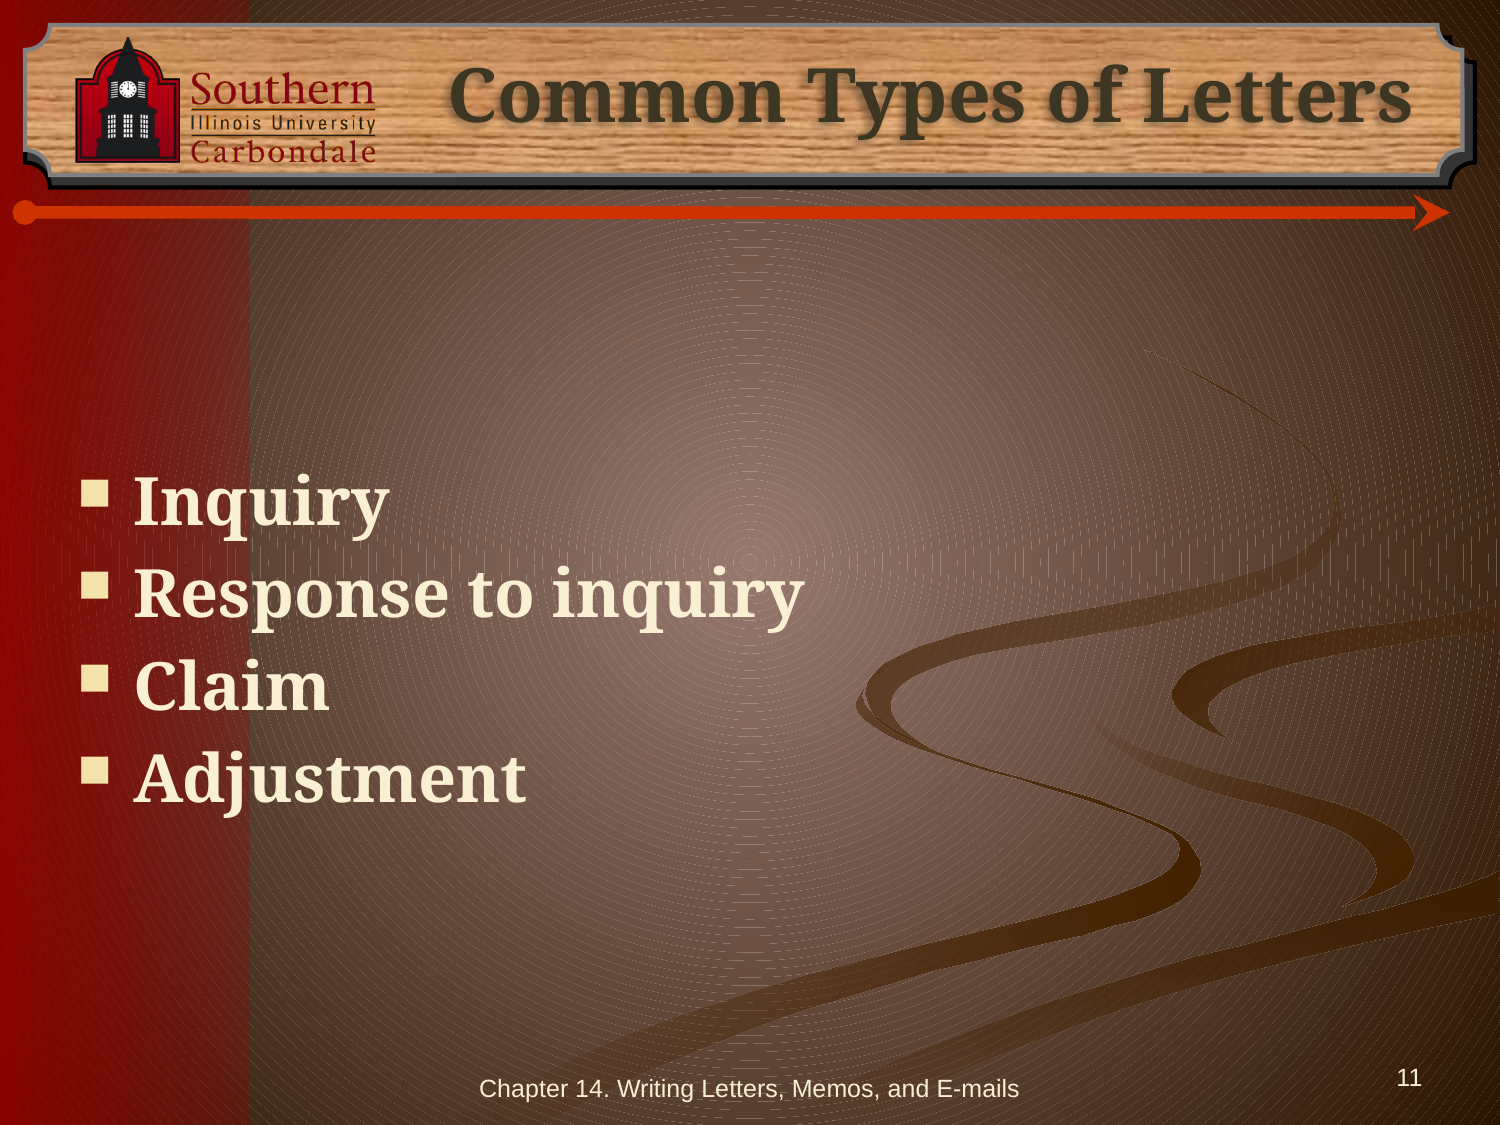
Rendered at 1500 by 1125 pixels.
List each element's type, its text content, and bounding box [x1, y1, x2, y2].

footer Chapter 14. Writing Letters, Memos, and E-mails [299, 1049, 1201, 1125]
picture [28, 28, 399, 172]
list Inquiry Response to inquiry Claim Adjustment [62, 224, 1438, 1051]
slide_number 11 [1274, 1049, 1438, 1104]
title Common Types of Letters [399, 24, 1463, 176]
